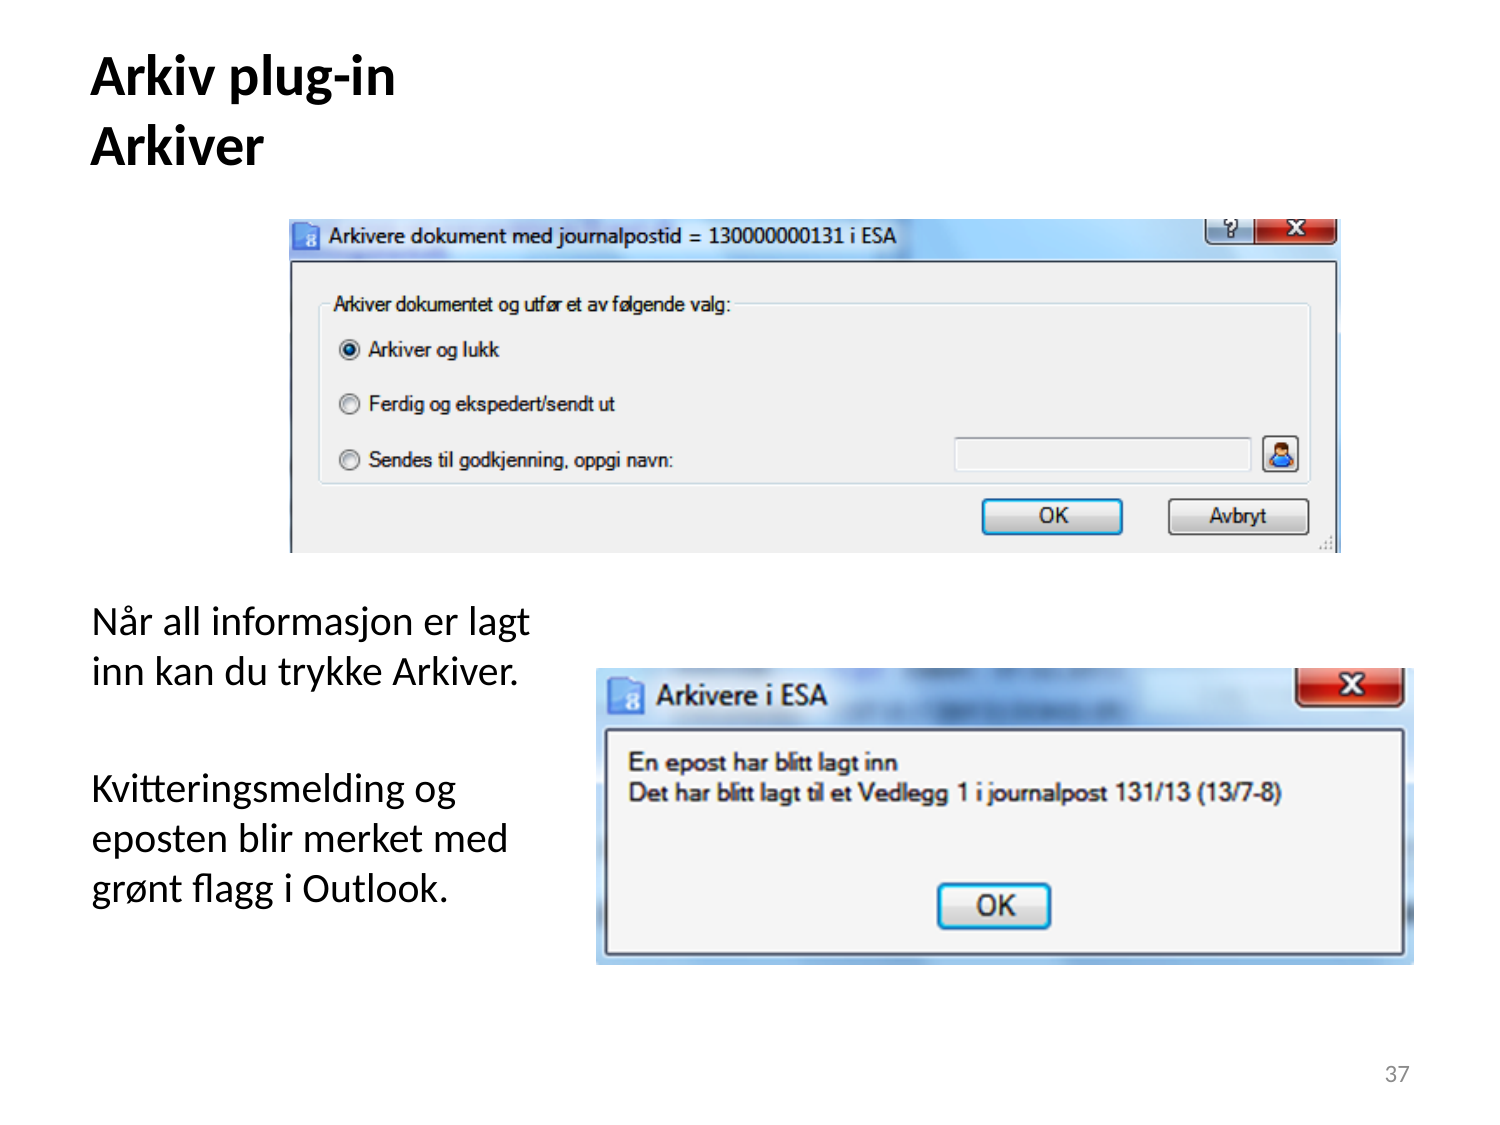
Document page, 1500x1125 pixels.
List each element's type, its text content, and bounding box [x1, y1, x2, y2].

title Arkiv plug-in Arkiver [75, 44, 569, 185]
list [288, 219, 1341, 553]
slide_number 37 [1074, 1042, 1425, 1103]
list Når all informasjon er lagt inn kan du trykke Arkiver. Kvitteringsmelding og eposten blir merket med grønt flagg i Outlook. [76, 586, 571, 1005]
picture [596, 668, 1414, 965]
